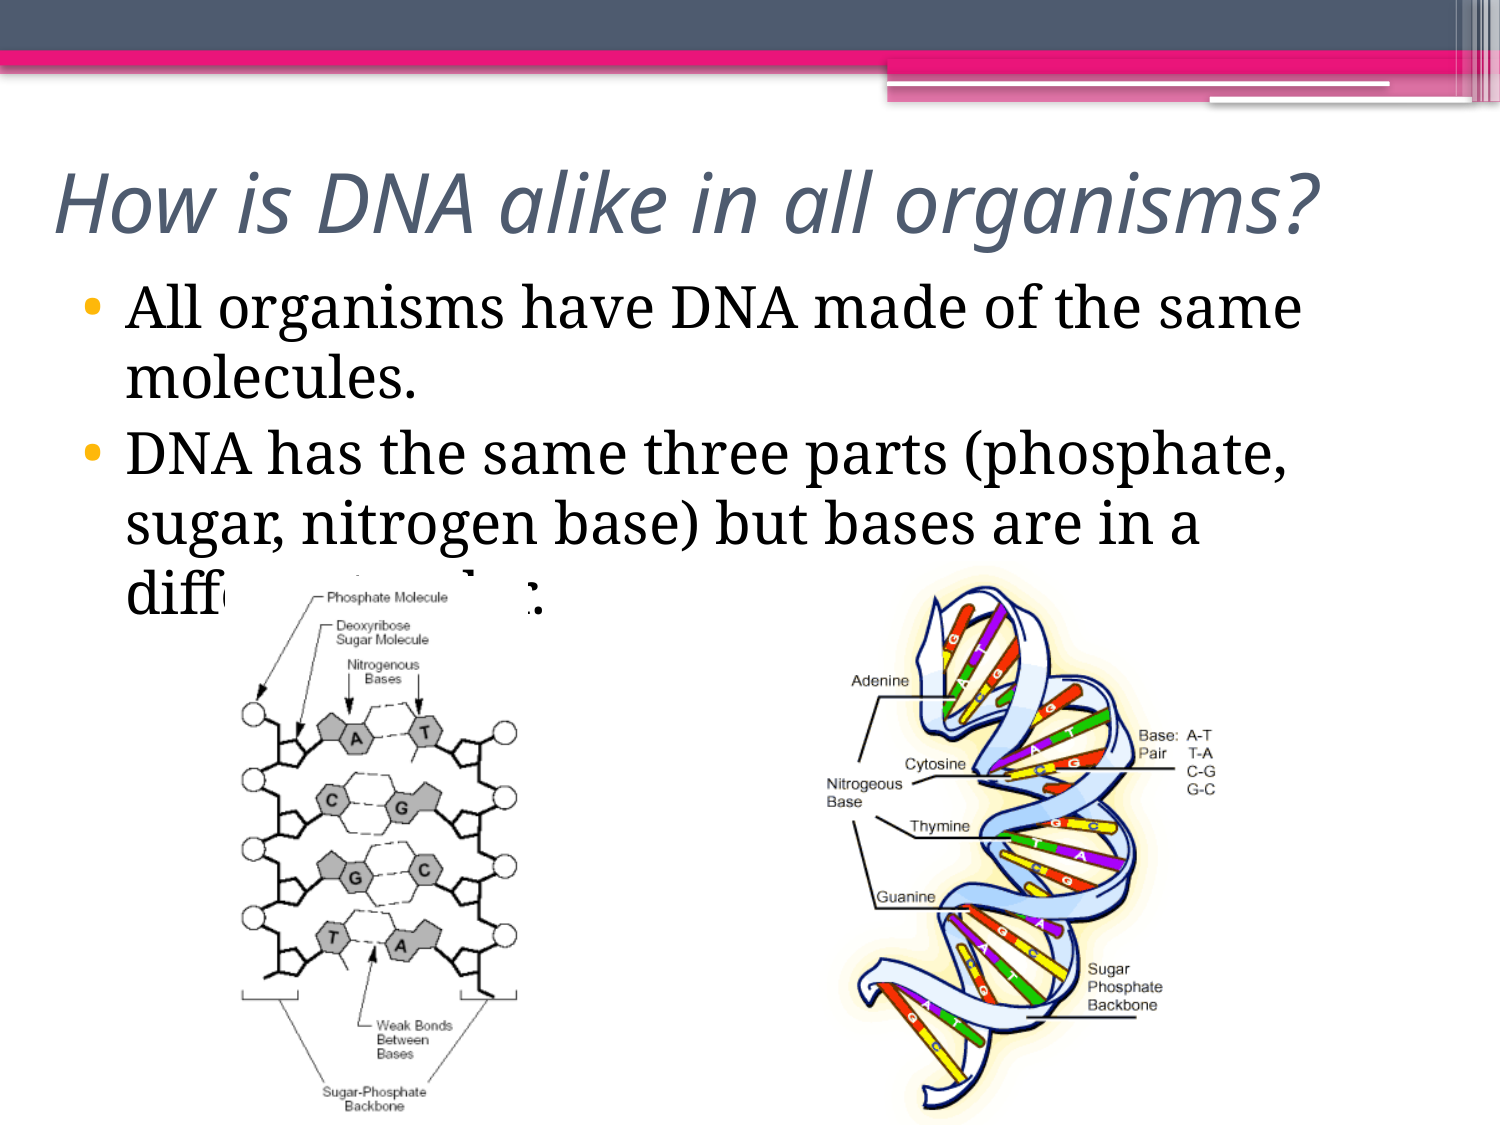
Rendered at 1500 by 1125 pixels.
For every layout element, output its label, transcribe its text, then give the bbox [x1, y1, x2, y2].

title How is DNA alike in all organisms? [37, 112, 1438, 288]
picture [224, 576, 529, 1125]
list All organisms have DNA made of the same molecules. DNA has the same three parts (phosphate, sugar, nitrogen base) but bases are in a different order. [49, 262, 1426, 1079]
picture [799, 561, 1240, 1125]
